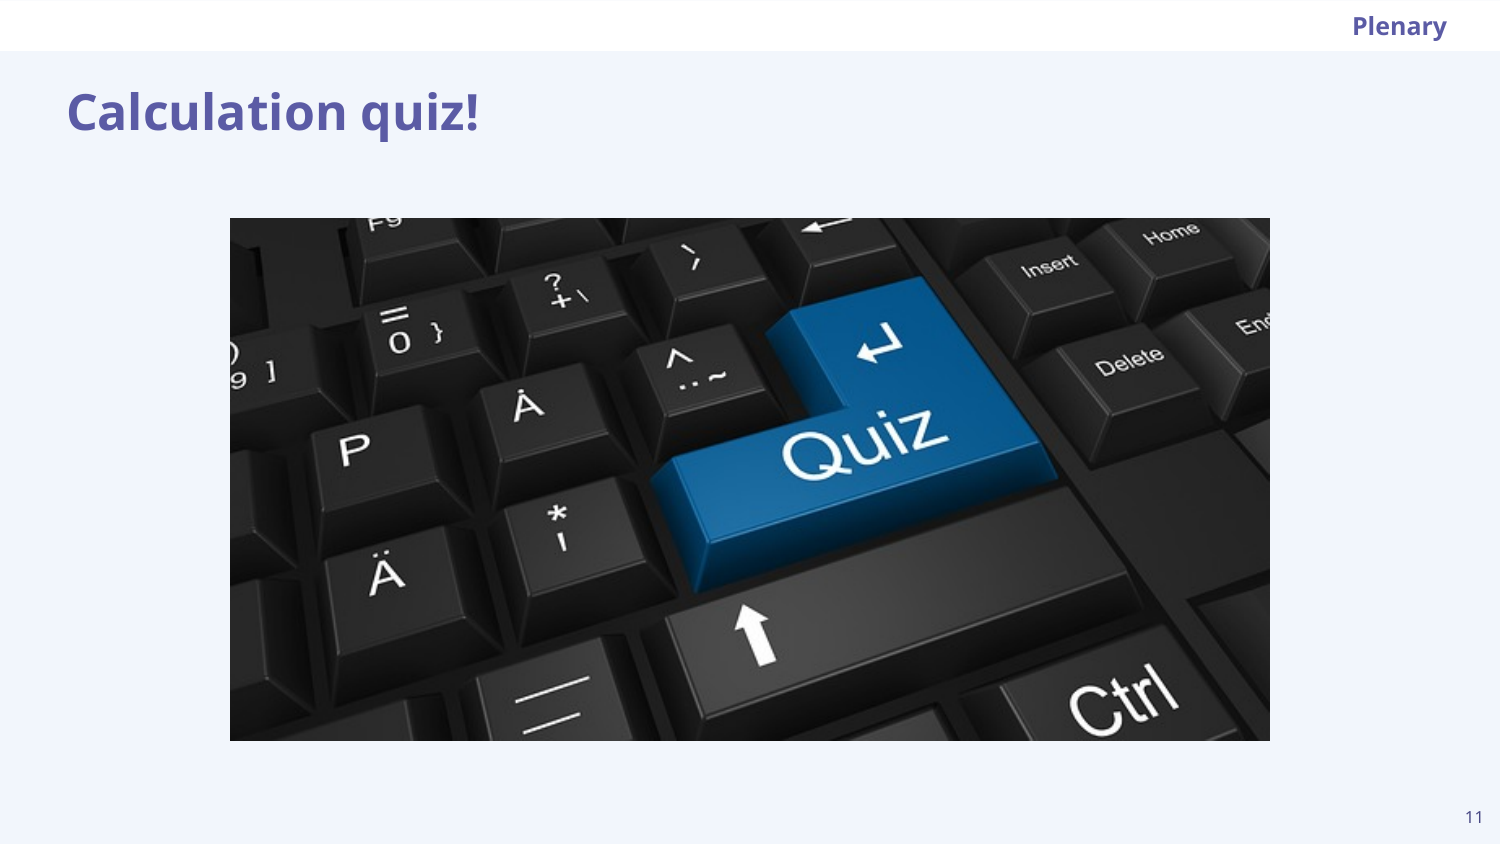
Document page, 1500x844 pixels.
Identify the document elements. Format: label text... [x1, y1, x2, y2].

slide_number 11 [1448, 792, 1500, 844]
subtitle Plenary [862, 0, 1448, 52]
picture [229, 218, 1270, 741]
title Calculation quiz! [51, 52, 1449, 169]
